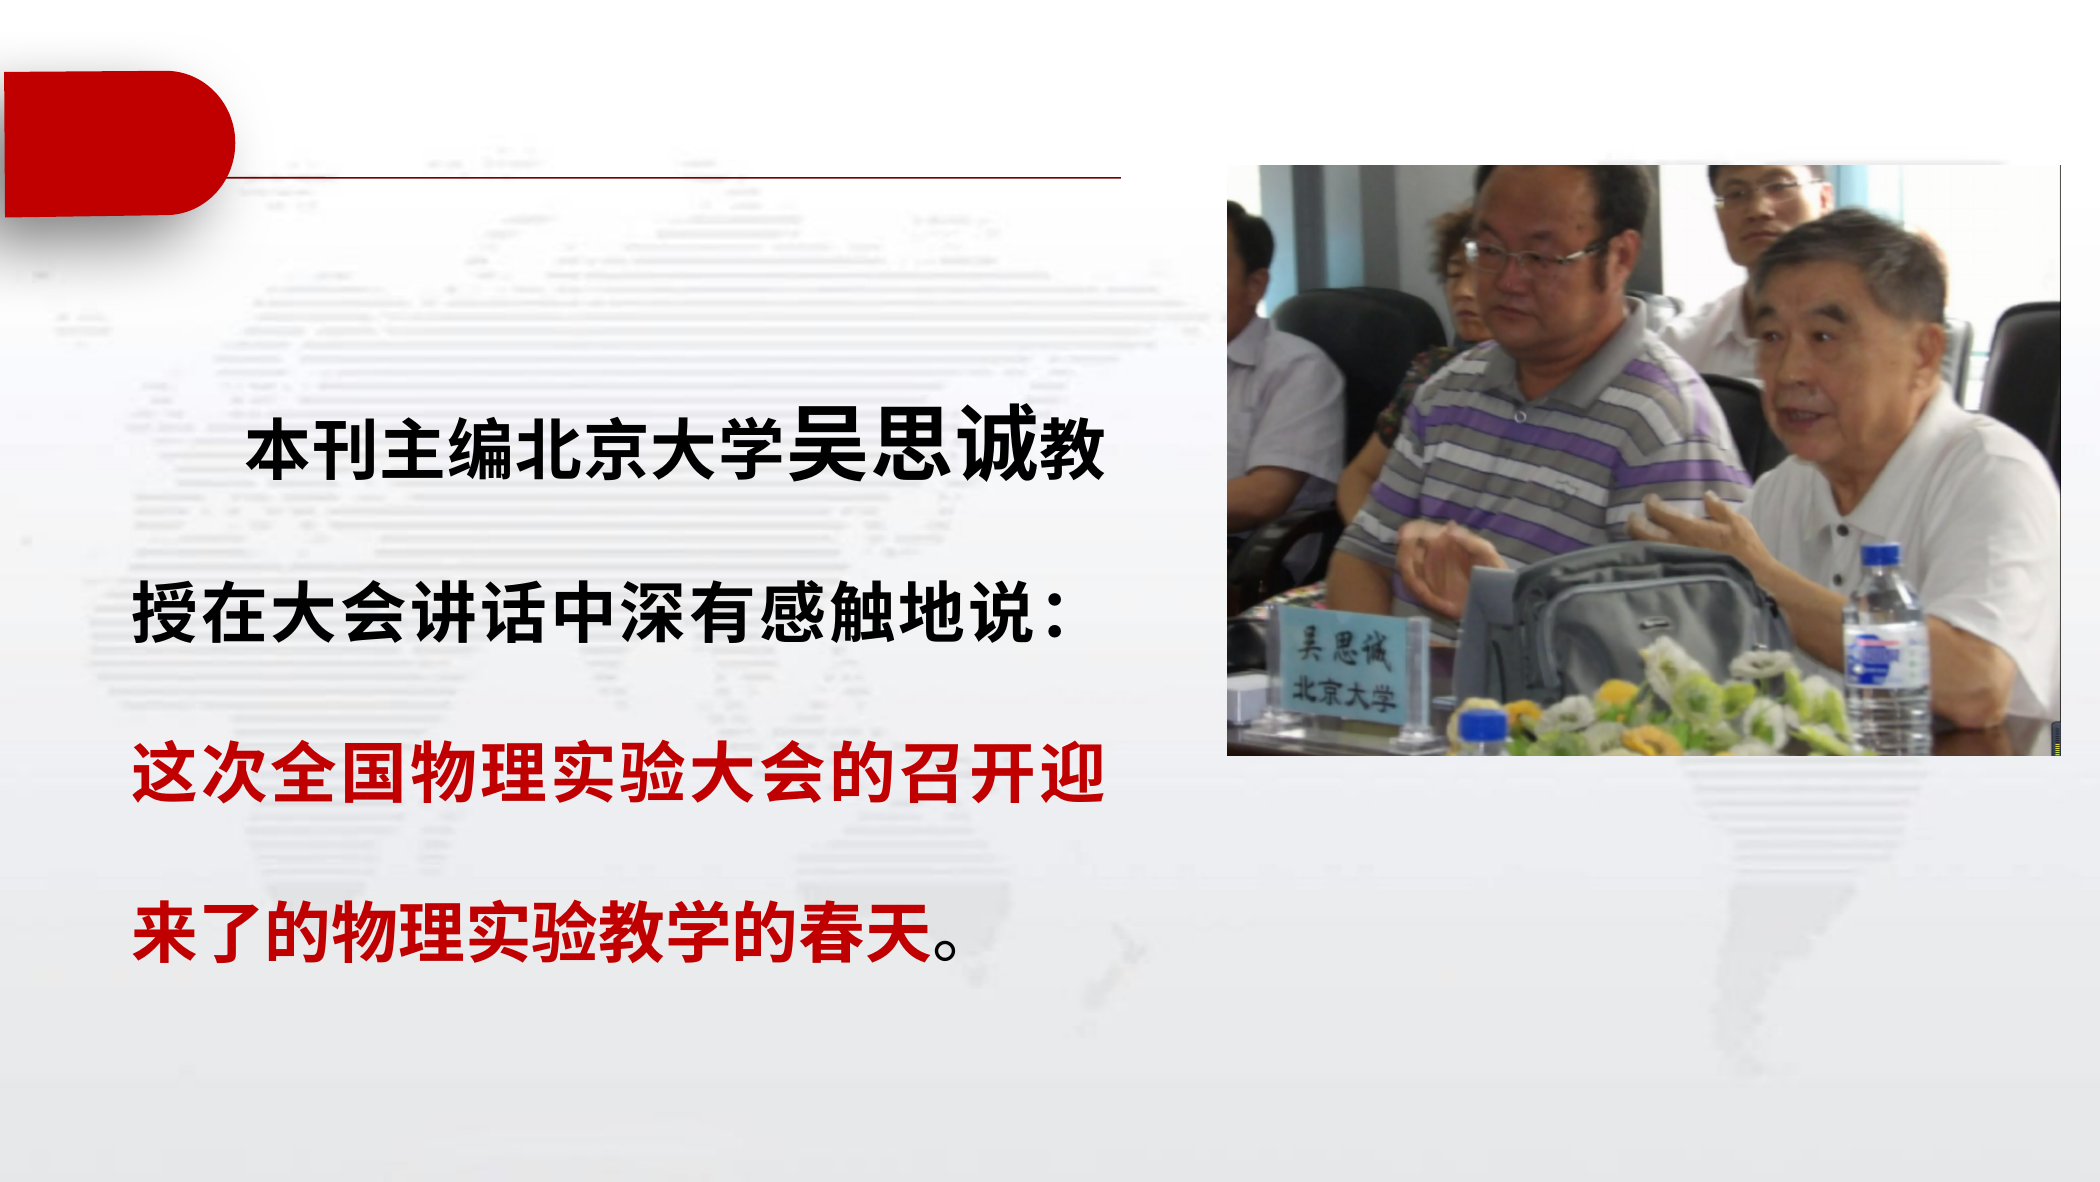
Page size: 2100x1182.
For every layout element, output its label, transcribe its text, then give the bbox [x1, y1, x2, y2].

picture [0, 0, 2100, 1182]
text_box 本刊主编北京大学吴思诚教授在大会讲话中深有感触地说：这次全国物理实验大会的召开迎来了的物理实验教学的春天。 [116, 283, 1121, 978]
